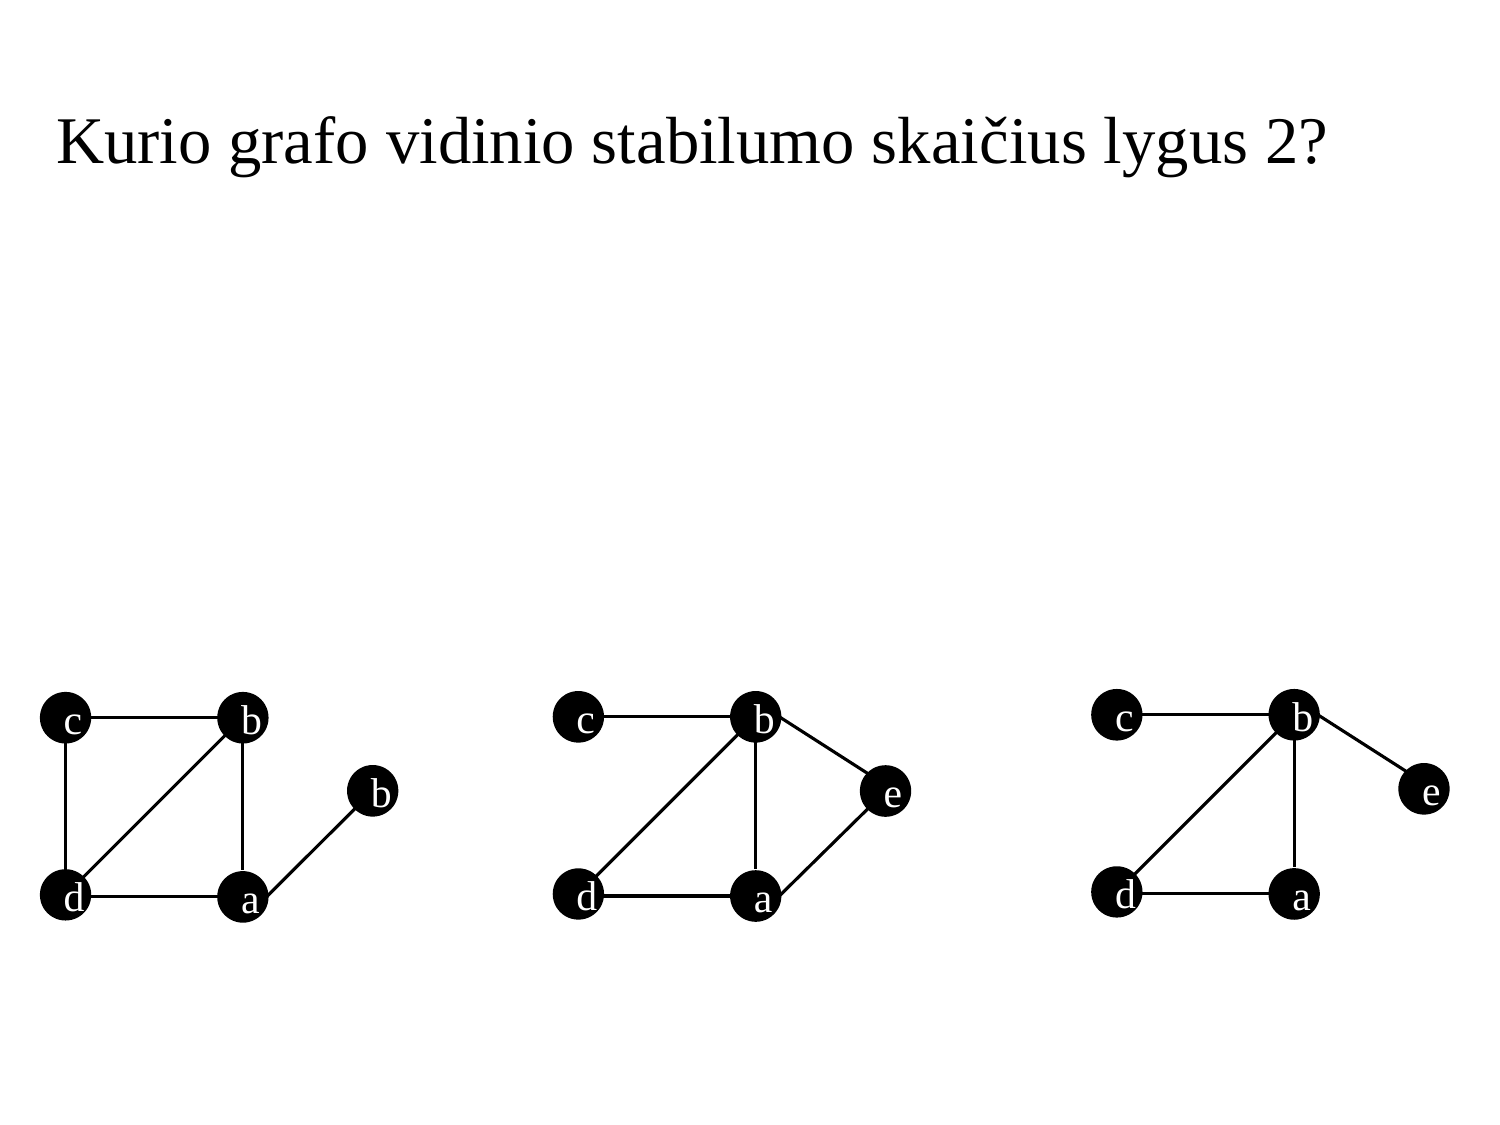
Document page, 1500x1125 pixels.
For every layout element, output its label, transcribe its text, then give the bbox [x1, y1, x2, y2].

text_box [1093, 690, 1448, 918]
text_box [41, 693, 397, 921]
text_box Kurio grafo vidinio stabilumo skaičius lygus 2? [41, 89, 1471, 185]
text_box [554, 692, 910, 920]
